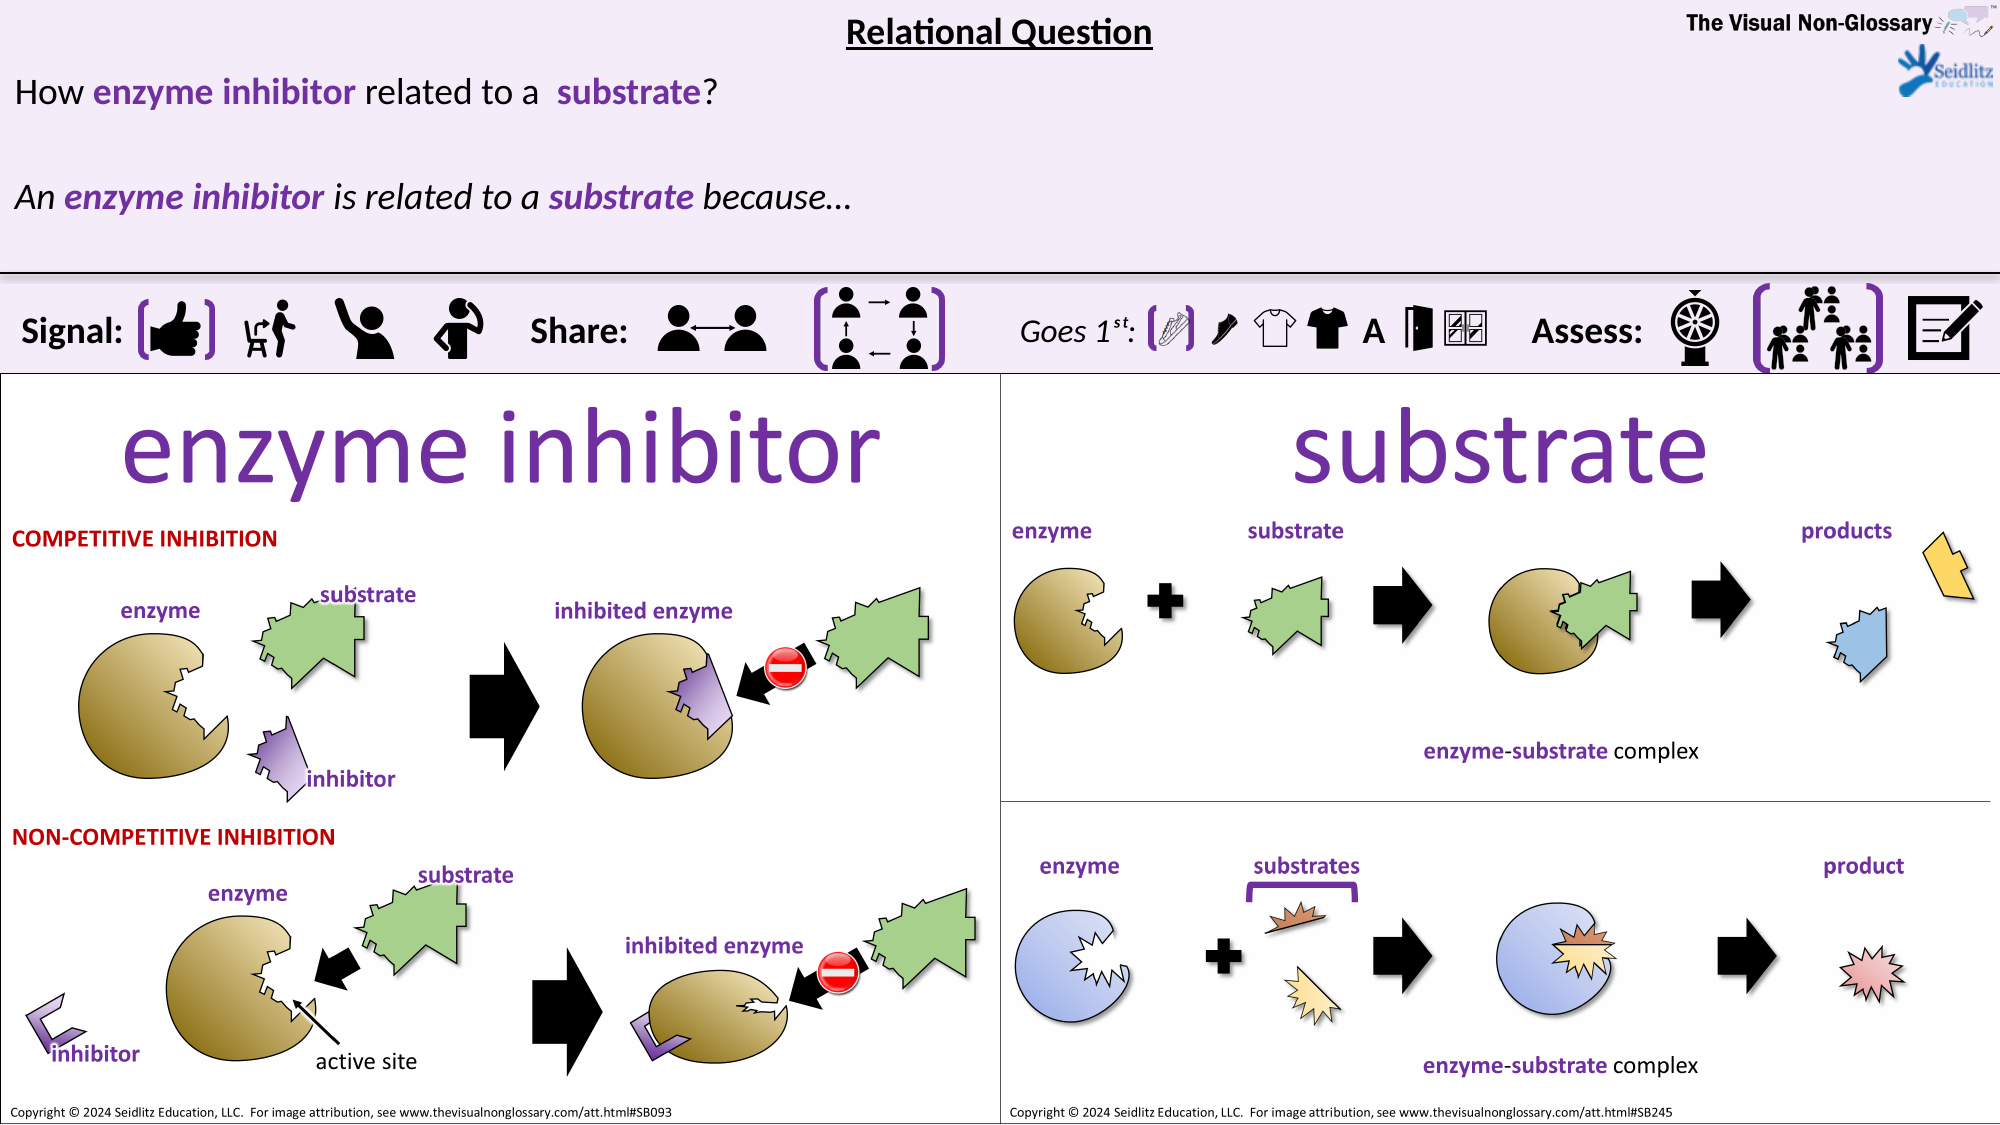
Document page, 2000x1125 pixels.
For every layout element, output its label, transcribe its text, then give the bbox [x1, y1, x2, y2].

picture [1898, 44, 1993, 97]
text_box Goes 1ˢᵗ: [1005, 301, 1152, 357]
picture [814, 287, 946, 371]
picture [1202, 310, 1241, 349]
text_box Relational Question [831, 0, 1169, 59]
picture [1252, 305, 1298, 352]
picture [1907, 290, 1984, 367]
picture [1657, 290, 1733, 367]
picture [334, 298, 395, 359]
picture [1396, 305, 1489, 352]
picture [137, 298, 215, 361]
text_box An enzyme inhibitor is related to a substrate because… [0, 164, 2000, 225]
picture [239, 298, 301, 359]
text_box Signal: [6, 298, 138, 359]
text_box A [1347, 298, 1401, 359]
picture [1672, 0, 2000, 40]
text_box Share: [515, 298, 644, 359]
picture [656, 305, 769, 352]
text_box Assess: [1516, 298, 1652, 359]
text_box How enzyme inhibitor related to a substrate? [0, 59, 2000, 120]
picture [0, 283, 2000, 1124]
picture [1148, 305, 1195, 352]
picture [1304, 305, 1351, 352]
picture [428, 298, 490, 359]
